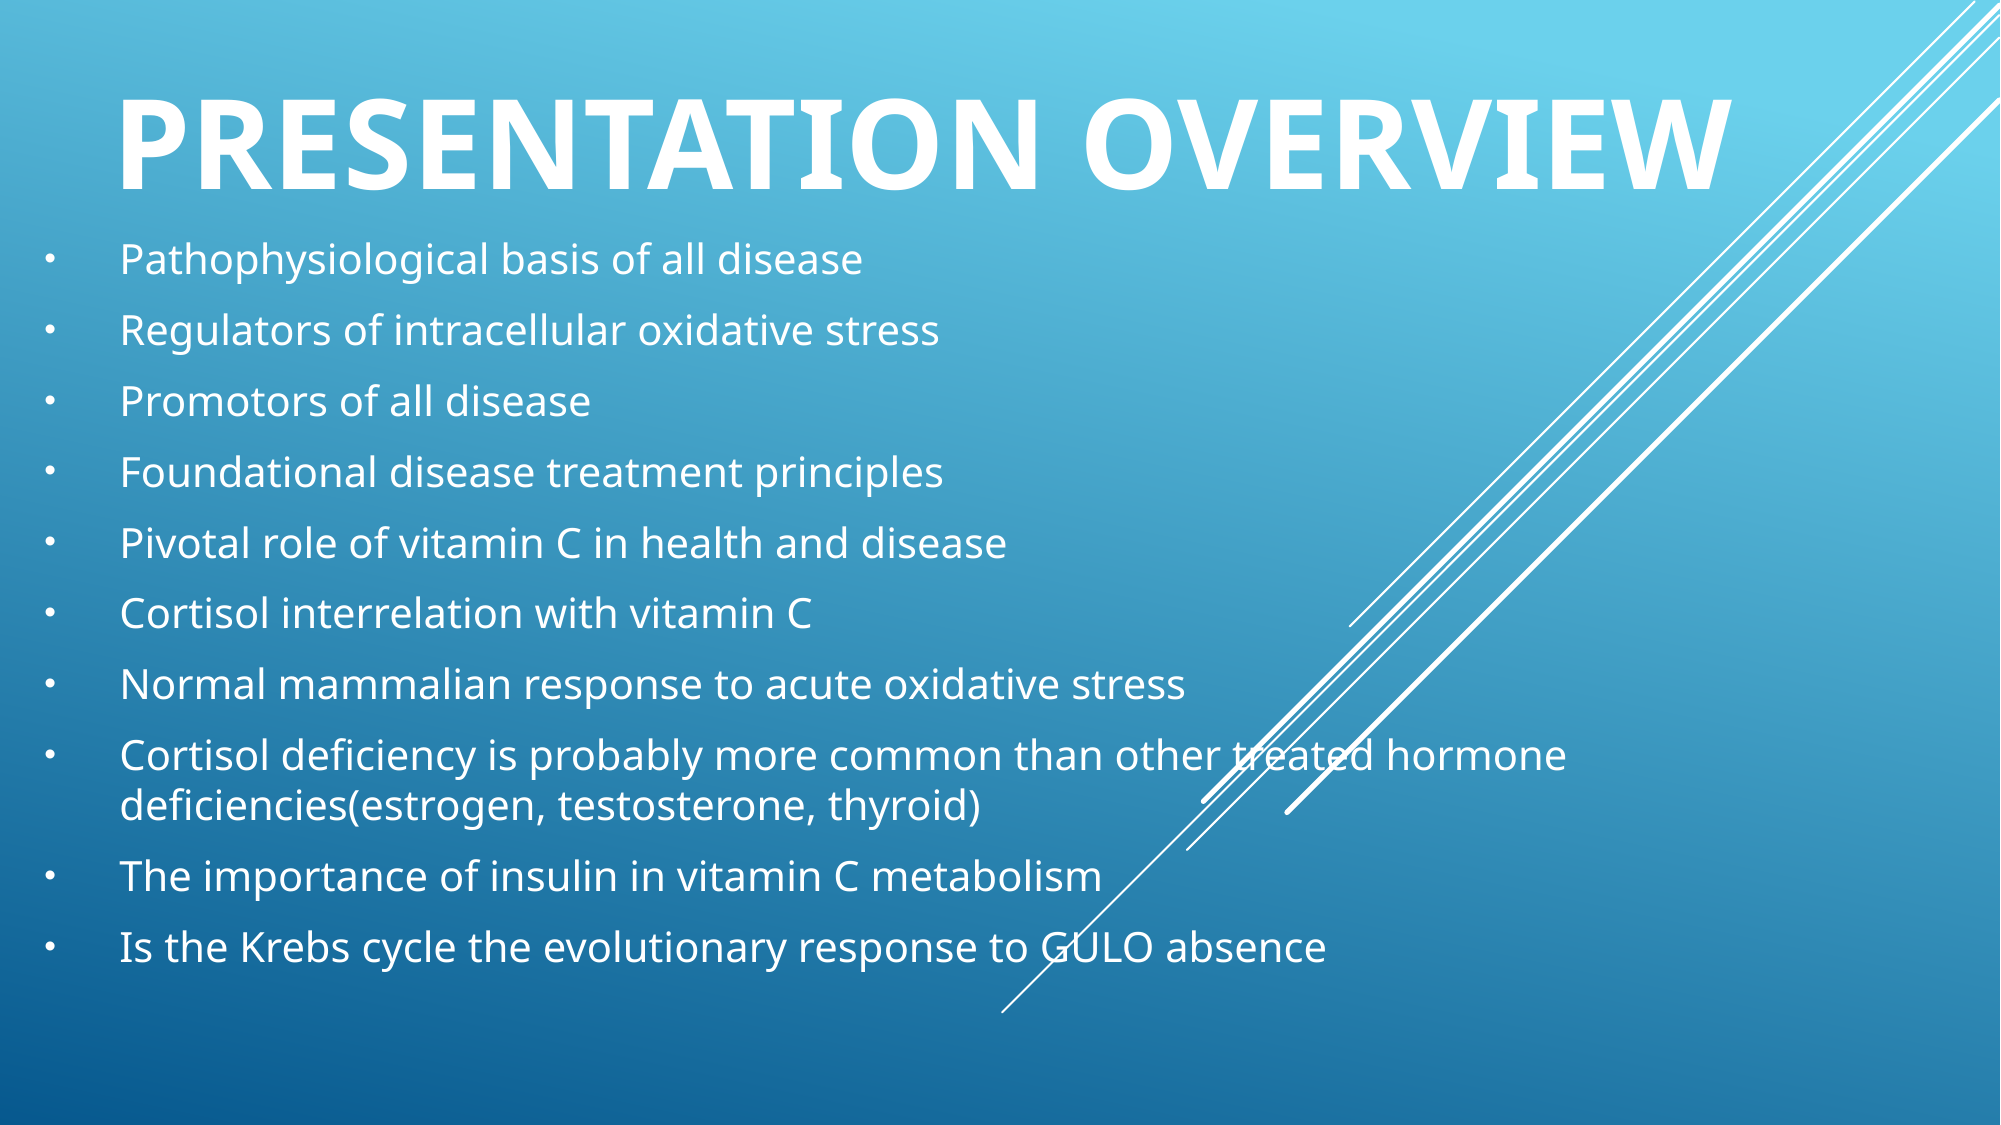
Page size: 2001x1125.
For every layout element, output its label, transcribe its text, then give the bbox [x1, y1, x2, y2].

subtitle Pathophysiological basis of all disease Regulators of intracellular oxidative stress Promotors of all disease Foundational disease treatment principles Pivotal role of vitamin C in health and disease Cortisol interrelation with vitamin C Normal mammalian response to acute oxidative stress Cortisol deficiency is probably more common than other treated hormone deficiencies(estrogen, testosterone, thyroid) The importance of insulin in vitamin C metabolism Is the Krebs cycle the evolutionary response to GULO absence [29, 225, 1935, 1080]
title PRESENTATION OVERVIEW [97, 57, 1971, 545]
